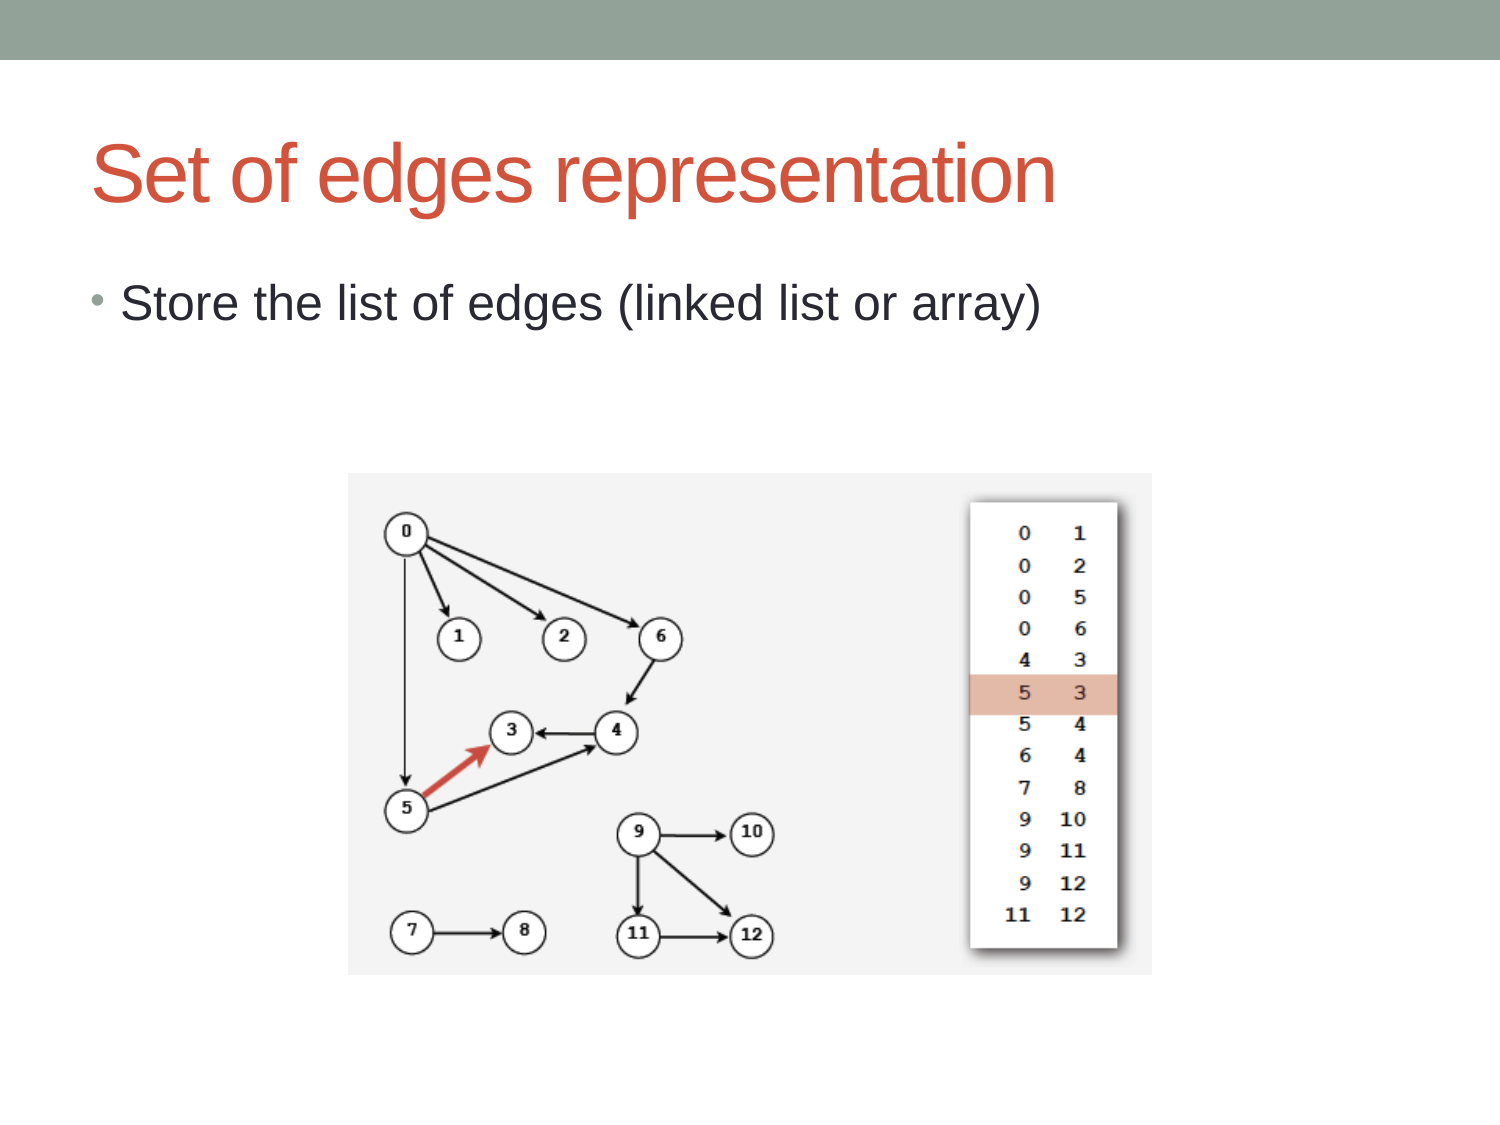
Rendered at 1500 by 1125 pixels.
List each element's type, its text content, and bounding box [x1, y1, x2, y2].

title Set of edges representation [75, 87, 1425, 250]
list Store the list of edges (linked list or array) [75, 262, 1425, 1063]
picture [348, 473, 1152, 976]
